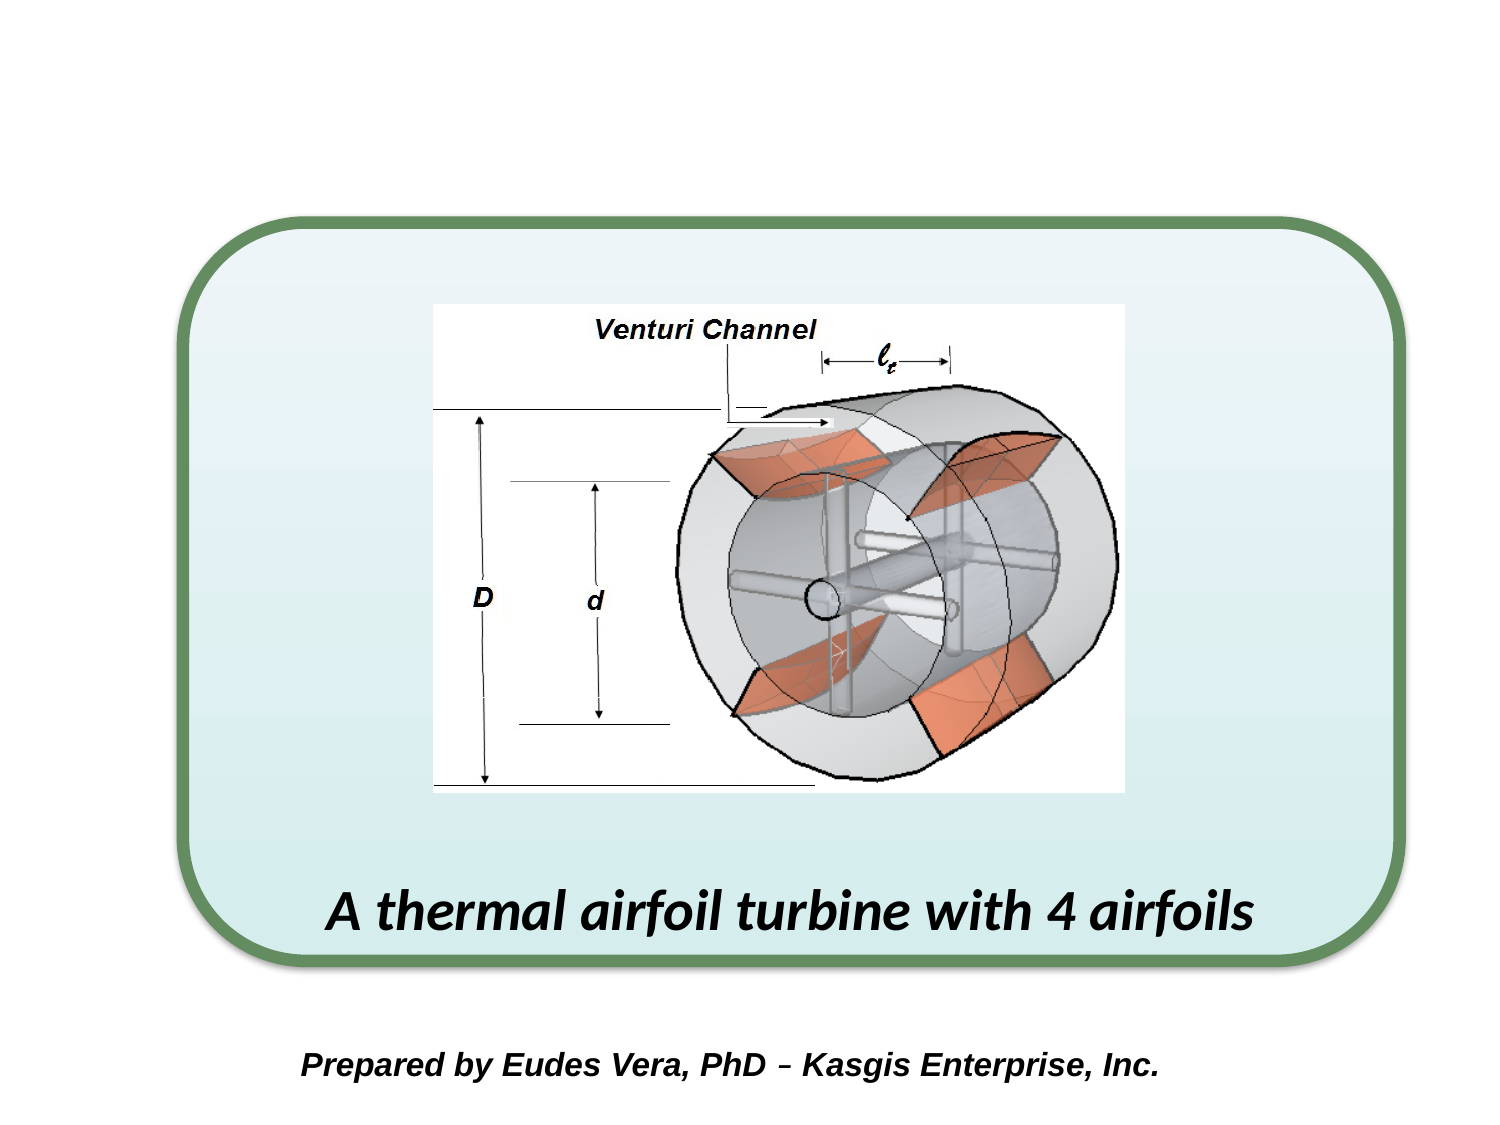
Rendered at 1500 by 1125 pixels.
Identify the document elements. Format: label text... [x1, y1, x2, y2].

text_box A thermal airfoil turbine with 4 airfoils [182, 221, 1401, 962]
text_box Prepared by Eudes Vera, PhD – Kasgis Enterprise, Inc. [230, 1035, 1211, 1091]
picture [433, 304, 1126, 793]
